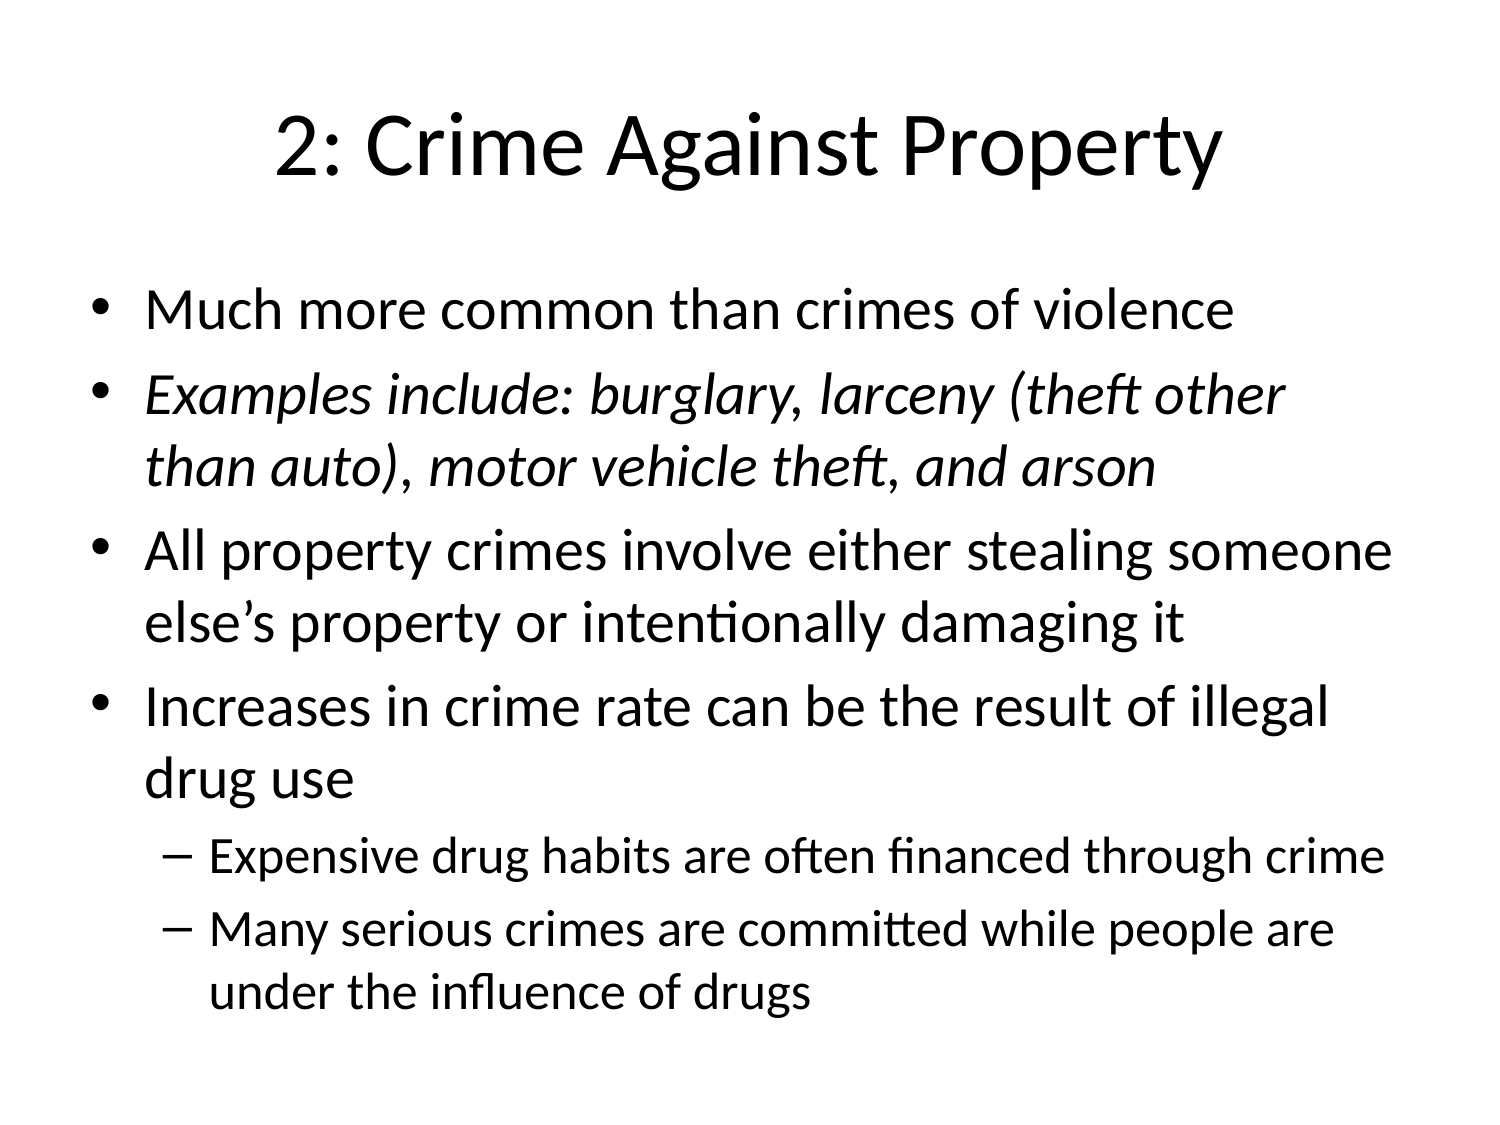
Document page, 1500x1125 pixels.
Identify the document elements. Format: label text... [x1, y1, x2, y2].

title 2: Crime Against Property [75, 45, 1425, 233]
list Much more common than crimes of violence Examples include: burglary, larceny (theft other than auto), motor vehicle theft, and arson All property crimes involve either stealing someone else’s property or intentionally damaging it Increases in crime rate can be the result of illegal drug use Expensive drug habits are often financed through crime Many serious crimes are committed while people are under the influence of drugs [75, 262, 1425, 1050]
